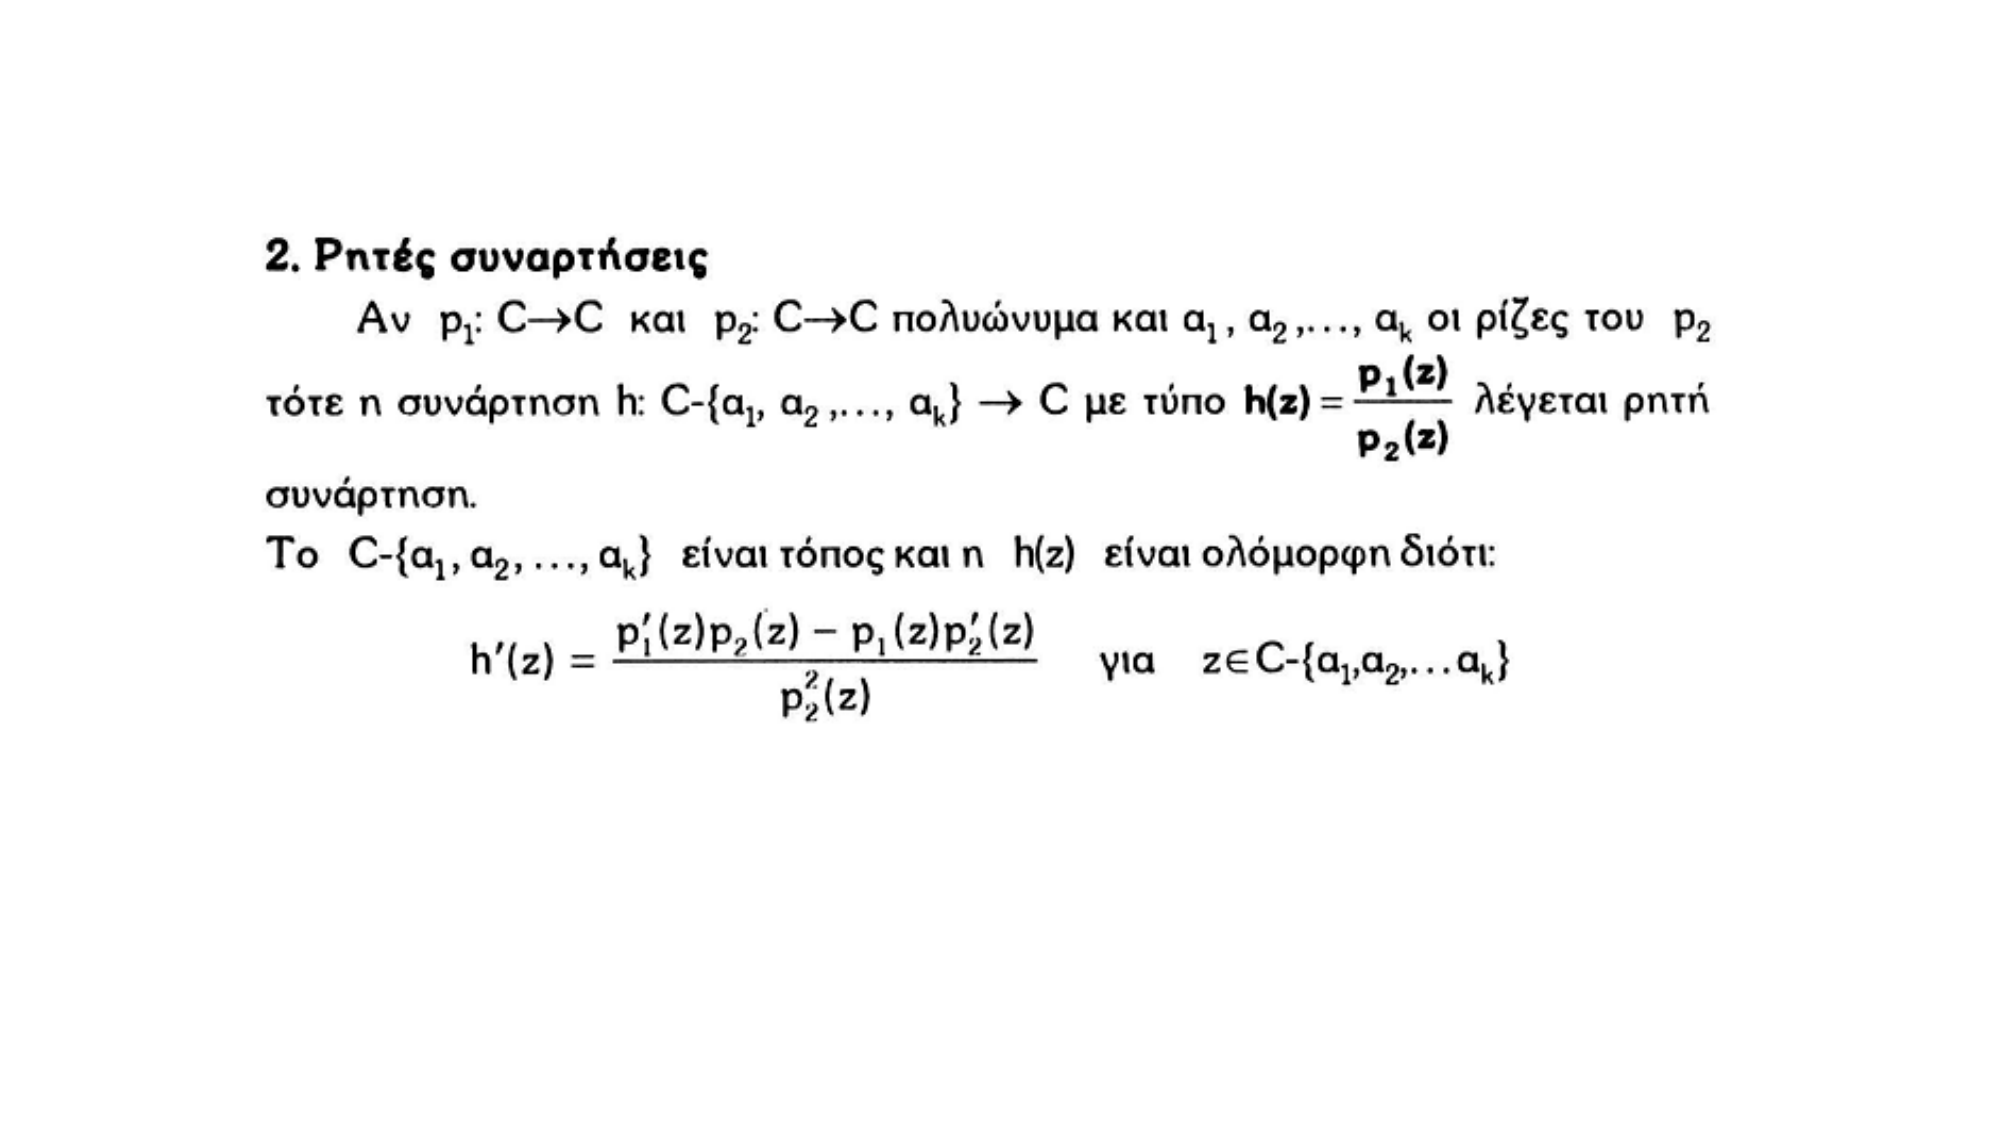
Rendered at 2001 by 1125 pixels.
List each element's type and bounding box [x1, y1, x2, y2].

picture [235, 221, 1748, 747]
